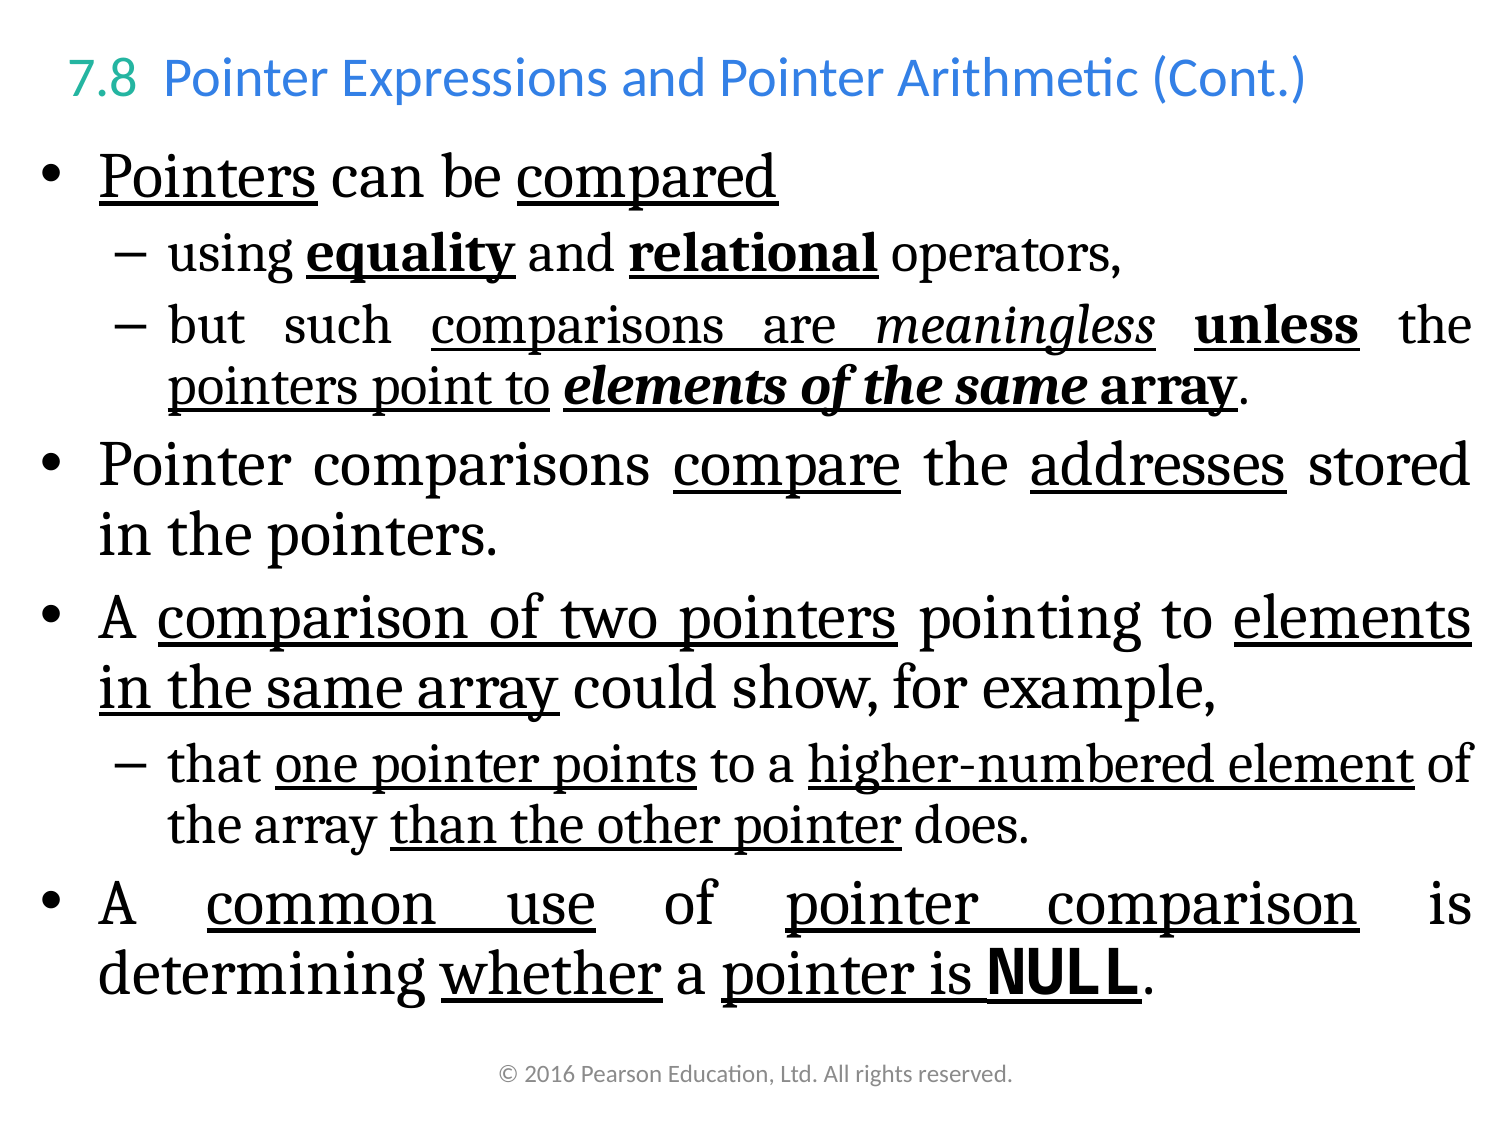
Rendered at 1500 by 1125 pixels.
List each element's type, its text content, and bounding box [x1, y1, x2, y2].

footer © 2016 Pearson Education, Ltd. All rights reserved. [362, 1042, 1150, 1103]
list Pointers can be compared using equality and relational operators, but such comparisons are meaningless unless the pointers point to elements of the same array. Pointer comparisons compare the addresses stored in the pointers. A comparison of two pointers pointing to elements in the same array could show, for example, that one pointer points to a higher-numbered element of the array than the other pointer does. A common use of pointer comparison is determining whether a pointer is NULL. [24, 133, 1488, 1027]
title 7.8 Pointer Expressions and Pointer Arithmetic (Cont.) [12, 27, 1363, 120]
